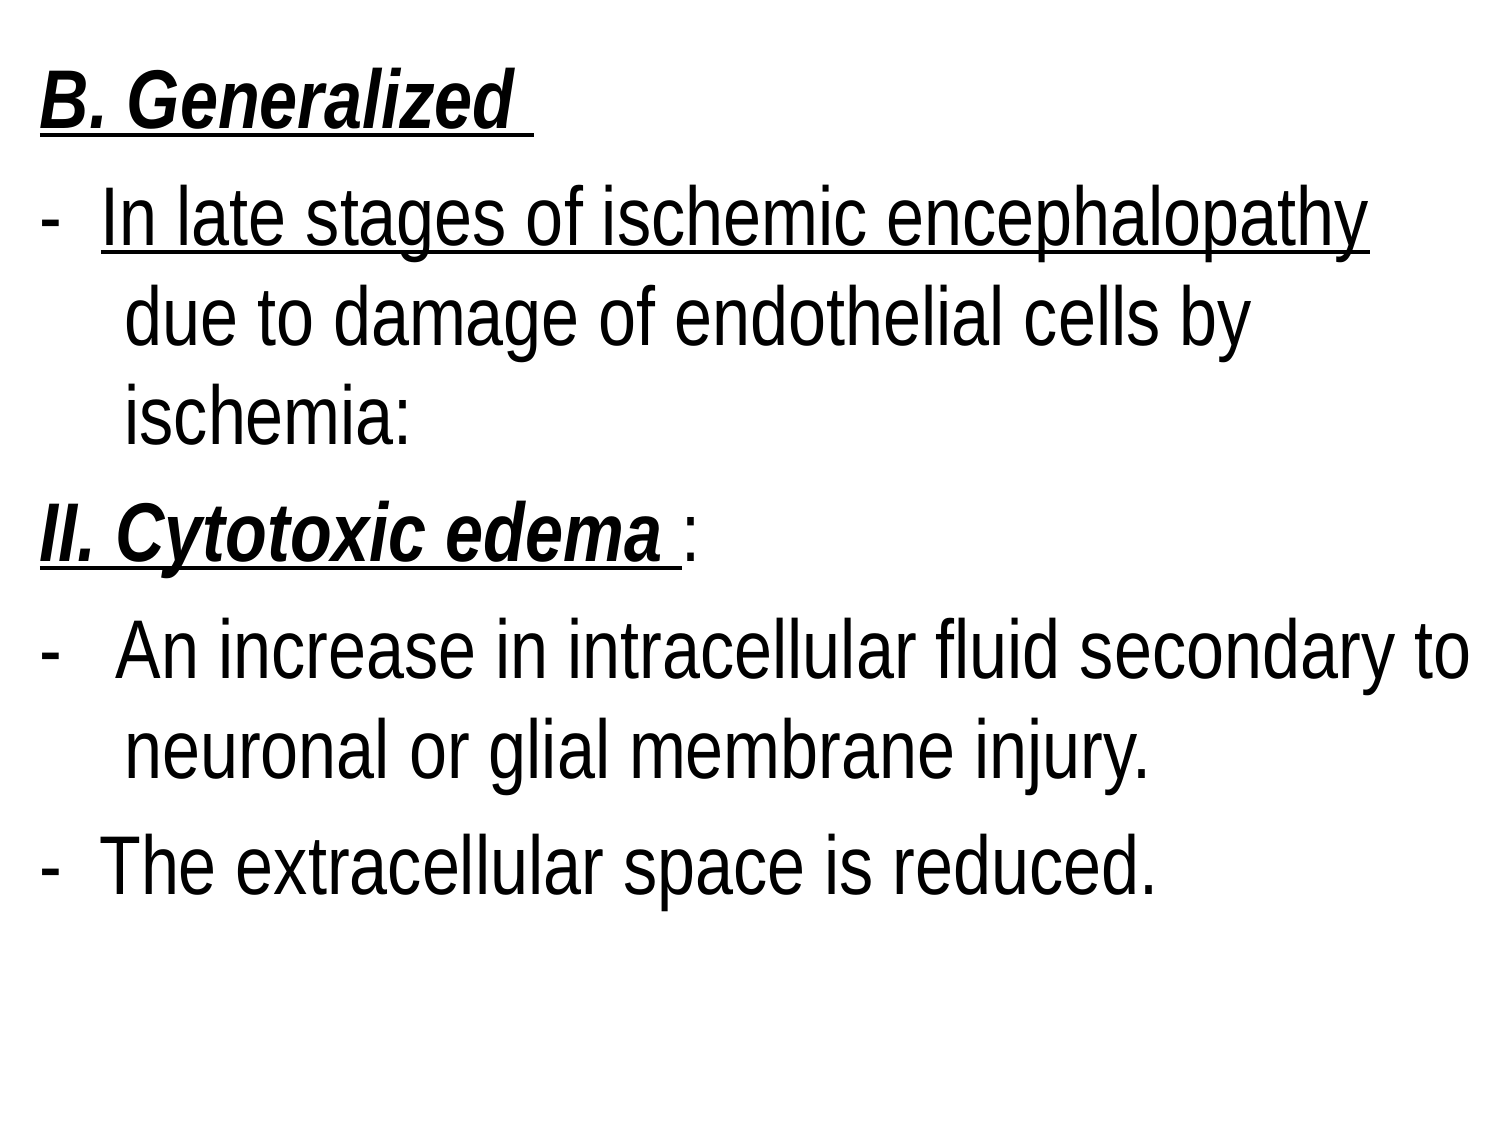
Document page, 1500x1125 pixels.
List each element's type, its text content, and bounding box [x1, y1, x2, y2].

list B. Generalized - In late stages of ischemic encephalopathy due to damage of endothelial cells by ischemia: II. Cytotoxic edema : - An increase in intracellular fluid secondary to neuronal or glial membrane injury. - The extracellular space is reduced. [24, 37, 1500, 1125]
